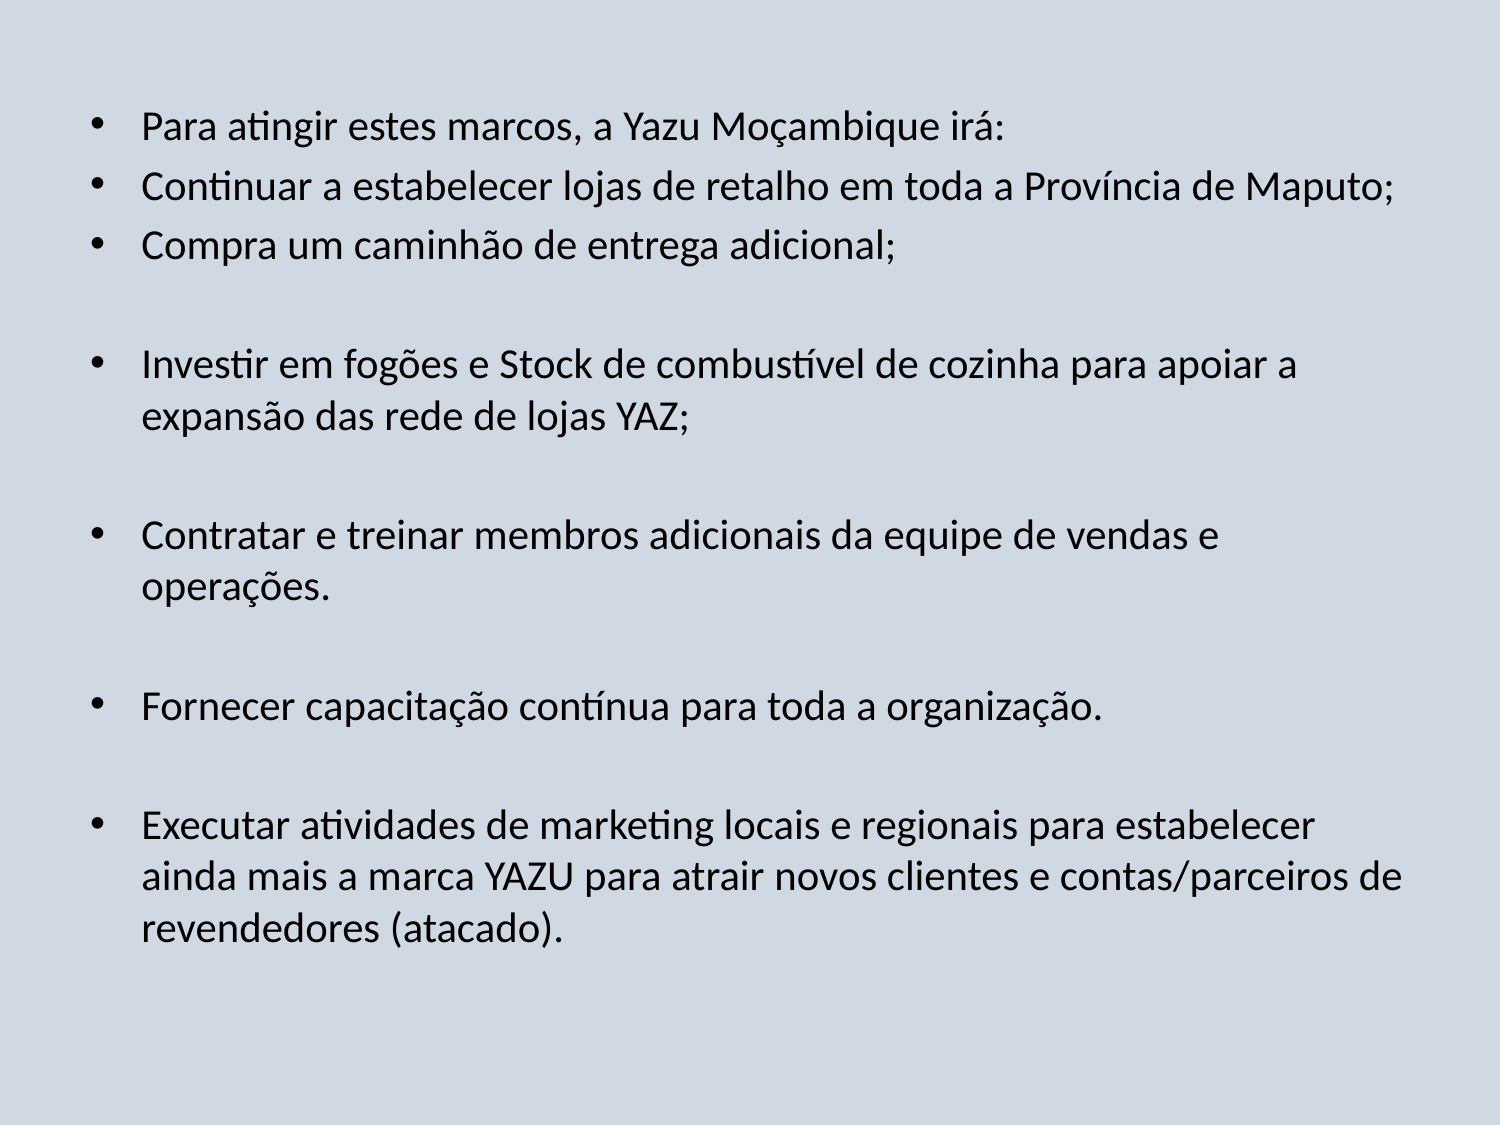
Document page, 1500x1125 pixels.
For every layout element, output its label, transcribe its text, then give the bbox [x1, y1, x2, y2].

list Para atingir estes marcos, a Yazu Moçambique irá: Continuar a estabelecer lojas de retalho em toda a Província de Maputo; Compra um caminhão de entrega adicional; Investir em fogões e Stock de combustível de cozinha para apoiar a expansão das rede de lojas YAZ; Contratar e treinar membros adicionais da equipe de vendas e operações. Fornecer capacitação contínua para toda a organização. Executar atividades de marketing locais e regionais para estabelecer ainda mais a marca YAZU para atrair novos clientes e contas/parceiros de revendedores (atacado). [75, 90, 1425, 1005]
